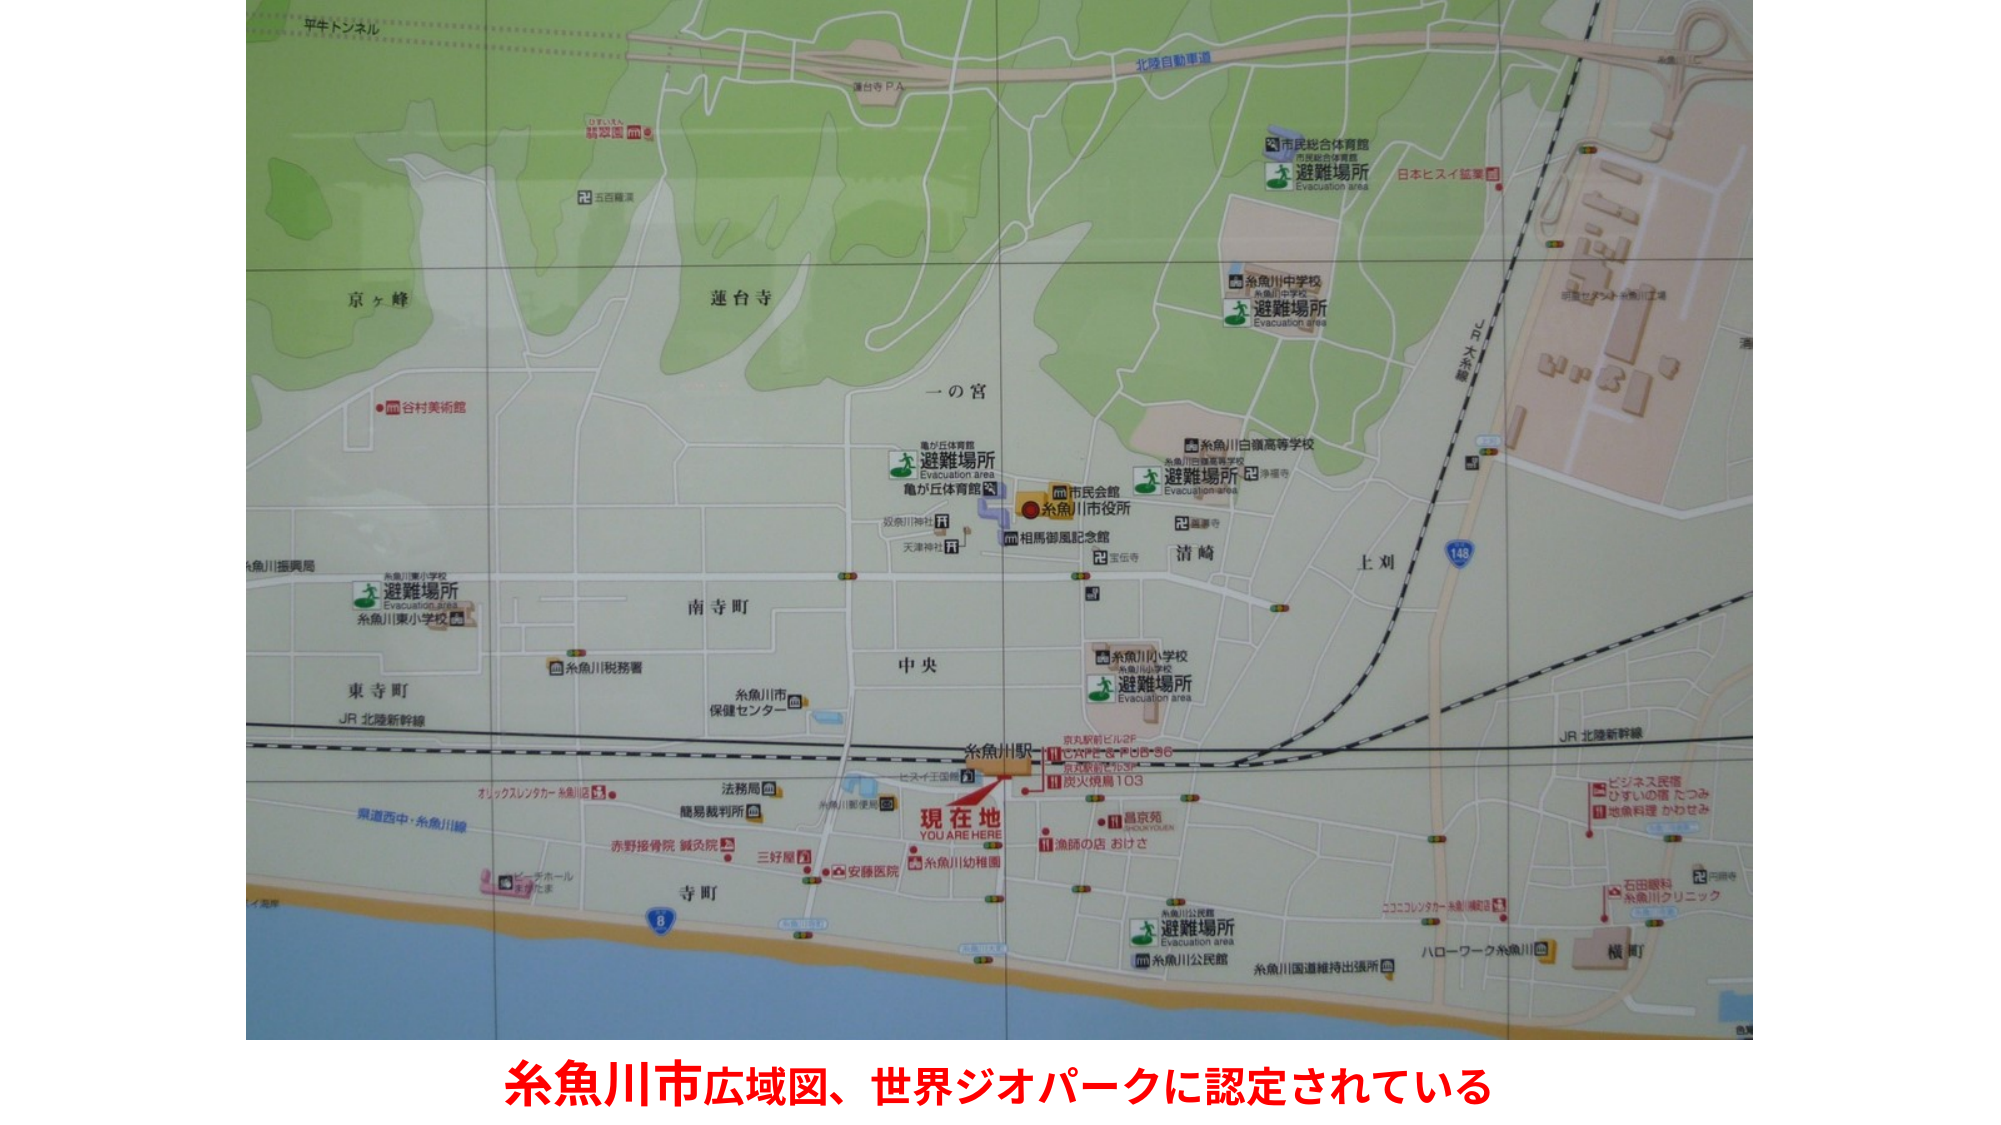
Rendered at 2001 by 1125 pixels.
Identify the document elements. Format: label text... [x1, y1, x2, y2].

text_box 糸魚川市広域図、世界ジオパークに認定されている [426, 1048, 1573, 1120]
picture [246, 0, 1753, 1040]
